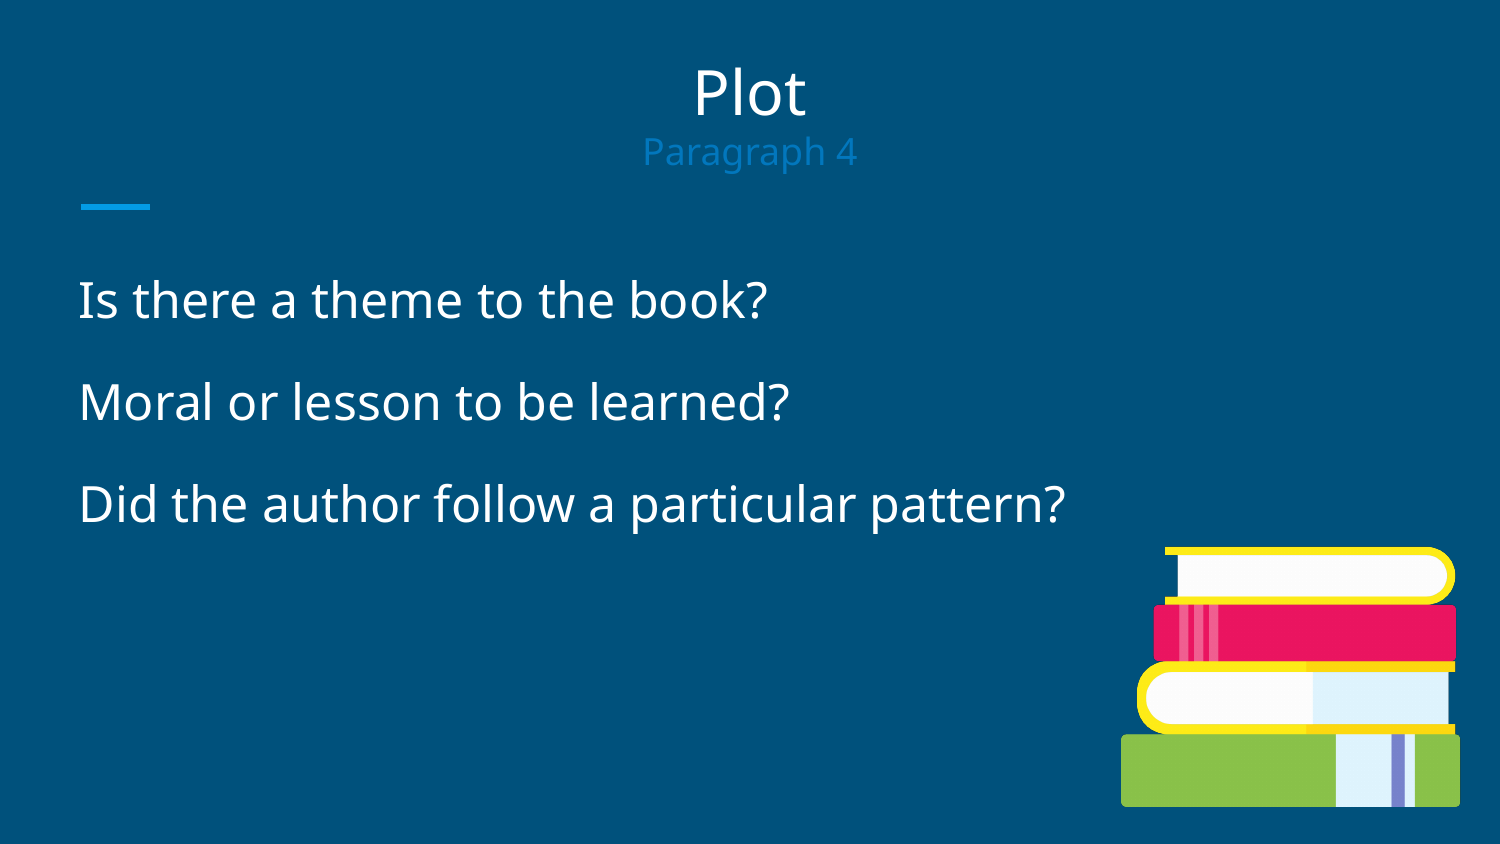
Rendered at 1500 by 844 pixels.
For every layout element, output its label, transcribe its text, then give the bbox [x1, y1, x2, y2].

title Plot Paragraph 4 [63, 75, 1437, 188]
list Is there a theme to the book? Moral or lesson to be learned? Did the author follow a particular pattern? [63, 244, 1437, 750]
picture [699, 71, 722, 75]
picture [1122, 547, 1460, 806]
